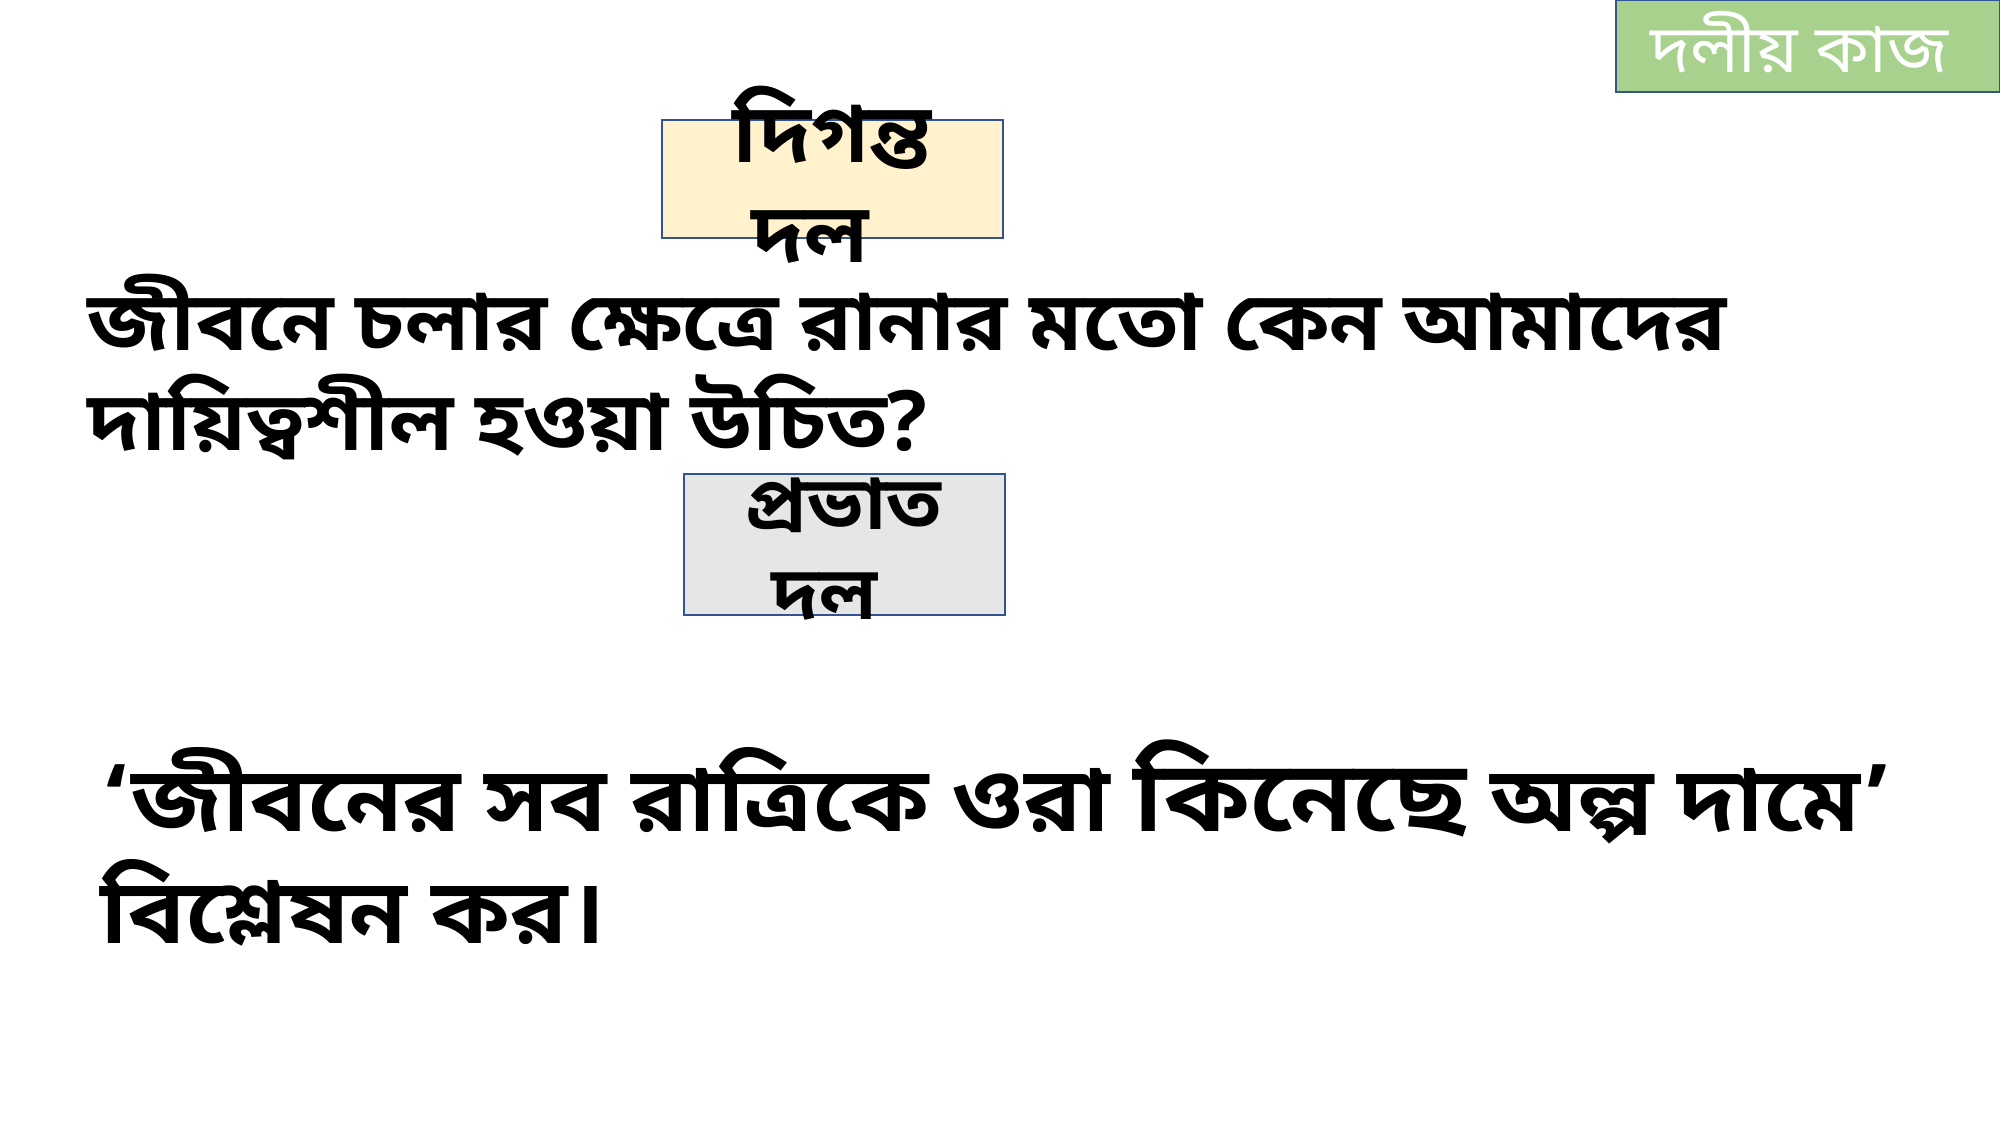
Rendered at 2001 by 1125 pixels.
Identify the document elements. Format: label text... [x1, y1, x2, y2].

text_box ‘জীবনের সব রাত্রিকে ওরা কিনেছে অল্প দামে’ বিশ্লেষন কর। [85, 724, 1918, 969]
text_box দিগন্ত দল [661, 119, 1004, 239]
text_box জীবনে চলার ক্ষেত্রে রানার মতো কেন আমাদের দায়িত্বশীল হওয়া উচিত? [72, 259, 2000, 474]
text_box দলীয় কাজ [1615, 0, 2000, 93]
text_box প্রভাত দল [683, 474, 1006, 616]
